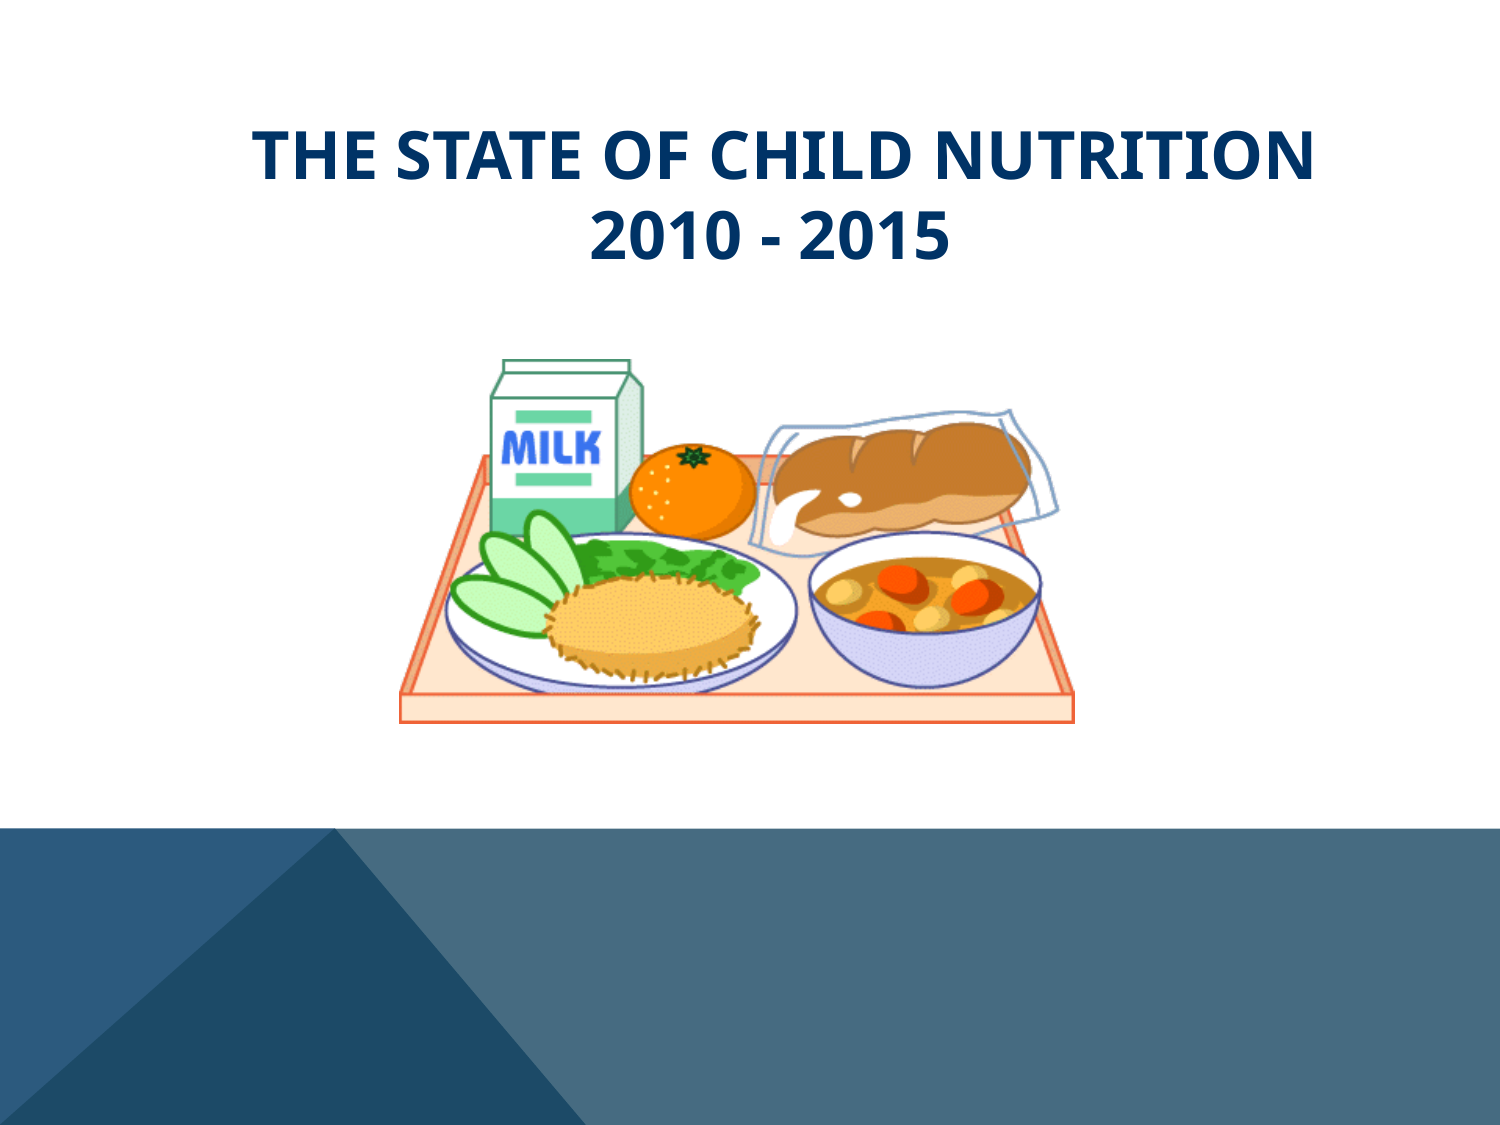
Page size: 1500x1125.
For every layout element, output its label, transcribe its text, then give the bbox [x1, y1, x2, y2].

title The State of Child Nutrition 2010 - 2015 [125, 67, 1400, 318]
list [399, 359, 1076, 725]
